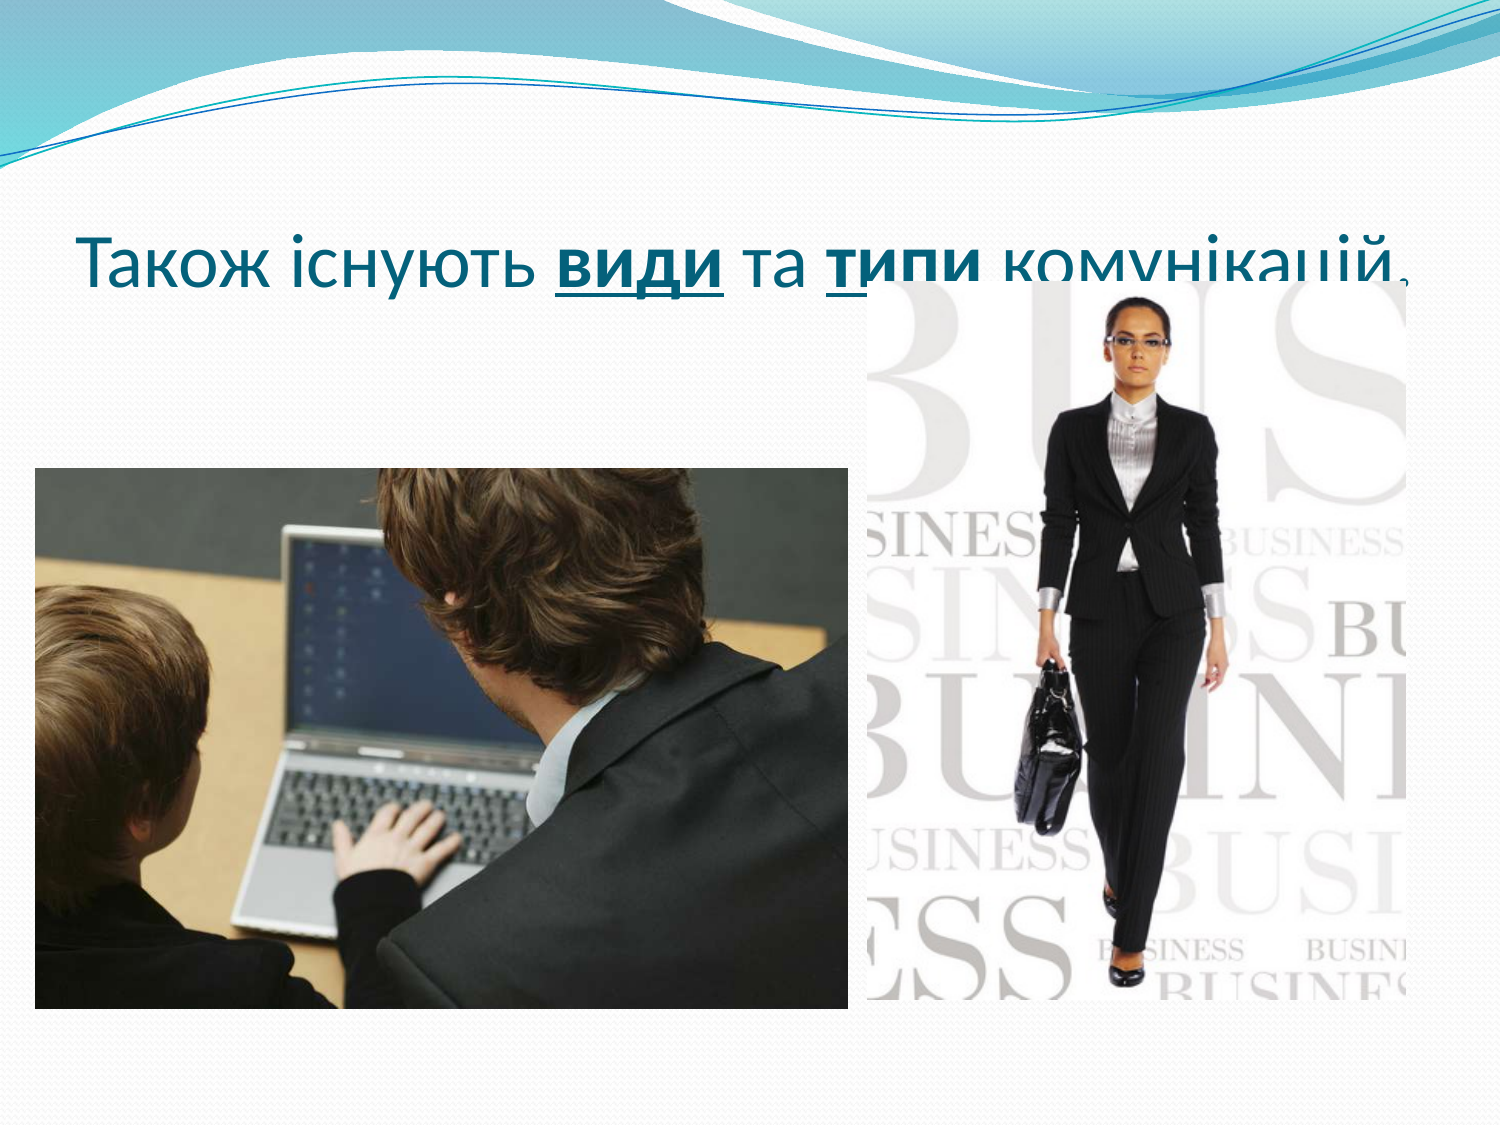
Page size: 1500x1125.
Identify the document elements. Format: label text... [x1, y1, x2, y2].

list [866, 280, 1406, 1000]
title Також існують види та типи комунікацій. [75, 115, 1425, 303]
picture [34, 468, 848, 1010]
